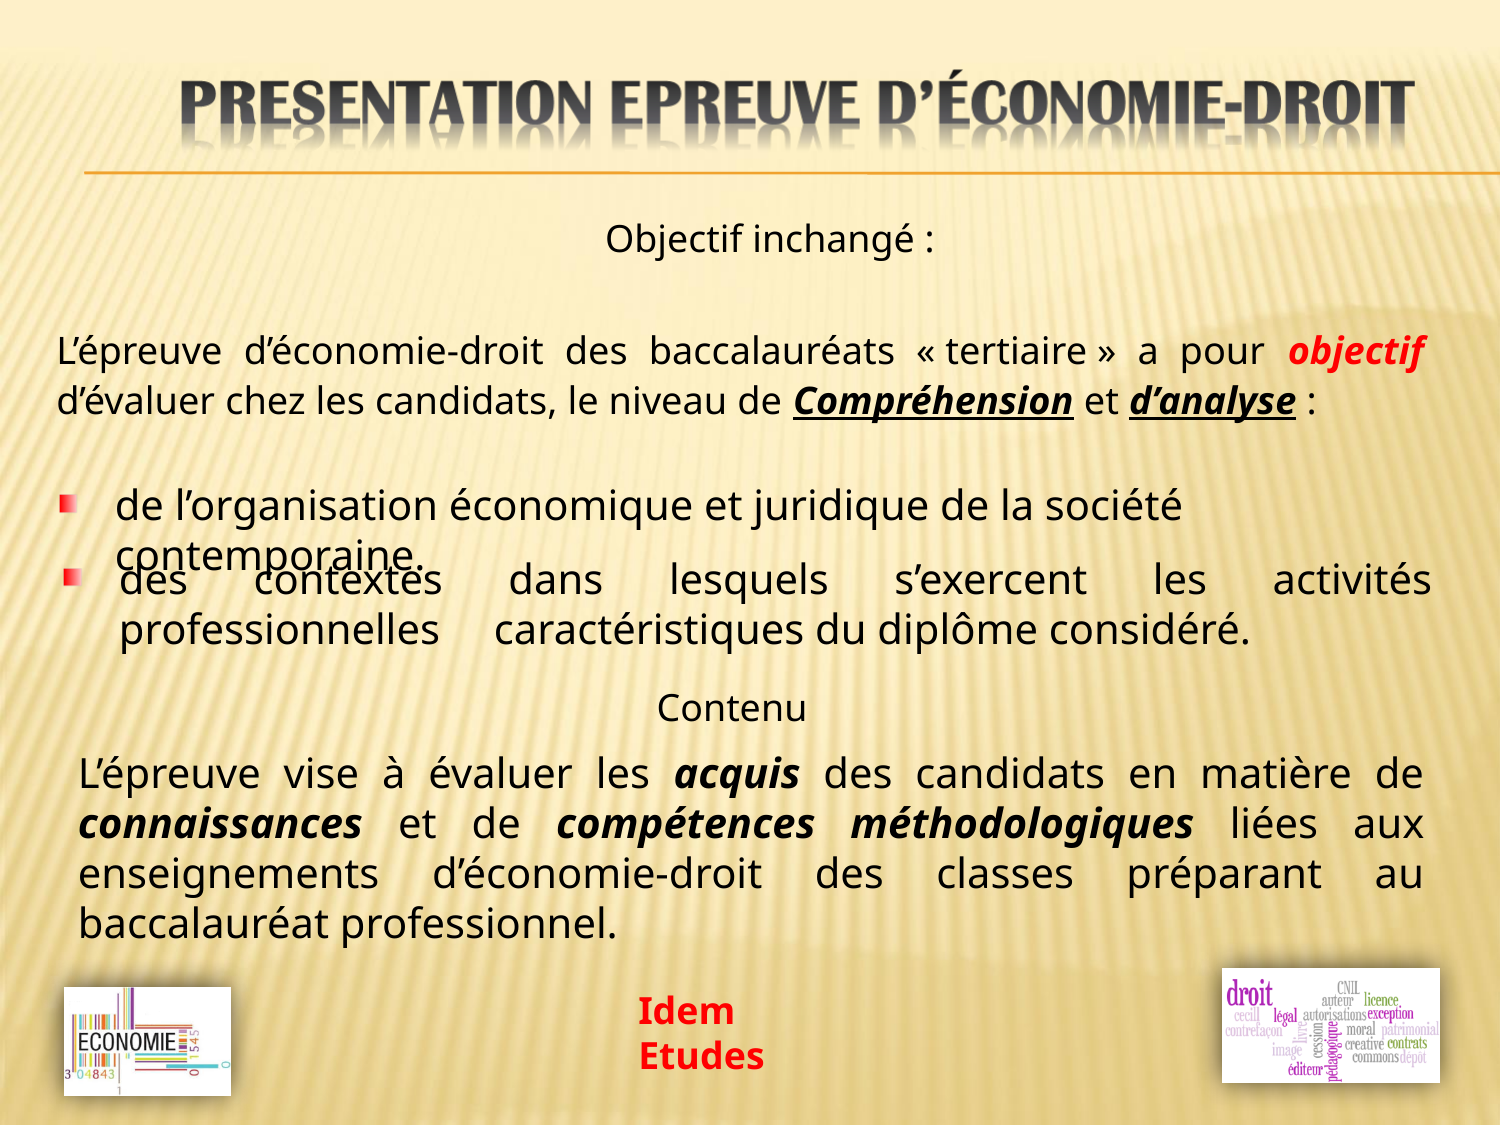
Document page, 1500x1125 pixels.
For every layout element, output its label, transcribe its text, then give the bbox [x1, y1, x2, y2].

text_box L’épreuve vise à évaluer les acquis des candidats en matière de connaissances et de compétences méthodologiques liées aux enseignements d’économie-droit des classes préparant au baccalauréat professionnel. [55, 739, 1440, 980]
text_box Objectif inchangé : [582, 207, 980, 268]
text_box de l’organisation économique et juridique de la société contemporaine. [43, 471, 1474, 587]
picture [0, 0, 1500, 1125]
text_box des contextes dans lesquels s’exercent les activités professionnelles caractéristiques du diplôme considéré. [47, 545, 1448, 661]
text_box Idem Etudes [623, 979, 872, 1085]
text_box Contenu [634, 676, 883, 736]
list L’épreuve d’économie-droit des baccalauréats « tertiaire » a pour objectif d’évaluer chez les candidats, le niveau de Compréhension et d’analyse : [35, 314, 1440, 468]
